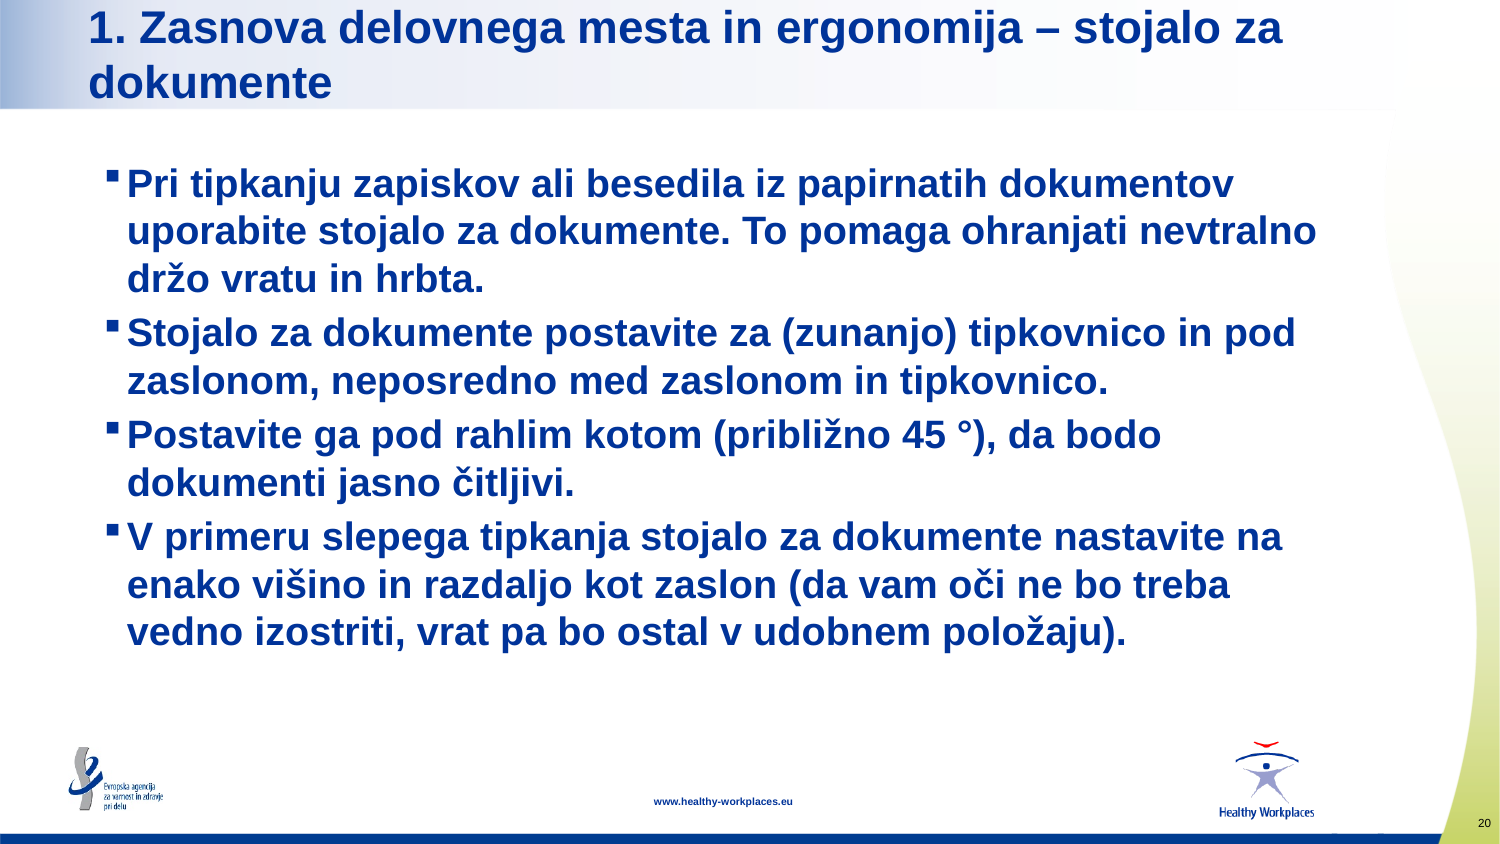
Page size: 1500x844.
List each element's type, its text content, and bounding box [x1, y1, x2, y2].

picture [0, 0, 1500, 844]
title 1. Zasnova delovnega mesta in ergonomija – stojalo za dokumente [73, 22, 1341, 83]
list Pri tipkanju zapiskov ali besedila iz papirnatih dokumentov uporabite stojalo za dokumente. To pomaga ohranjati nevtralno držo vratu in hrbta. Stojalo za dokumente postavite za (zunanjo) tipkovnico in pod zaslonom, neposredno med zaslonom in tipkovnico. Postavite ga pod rahlim kotom (približno 45 °), da bodo dokumenti jasno čitljivi. V primeru slepega tipkanja stojalo za dokumente nastavite na enako višino in razdaljo kot zaslon (da vam oči ne bo treba vedno izostriti, vrat pa bo ostal v udobnem položaju). [88, 150, 1353, 718]
